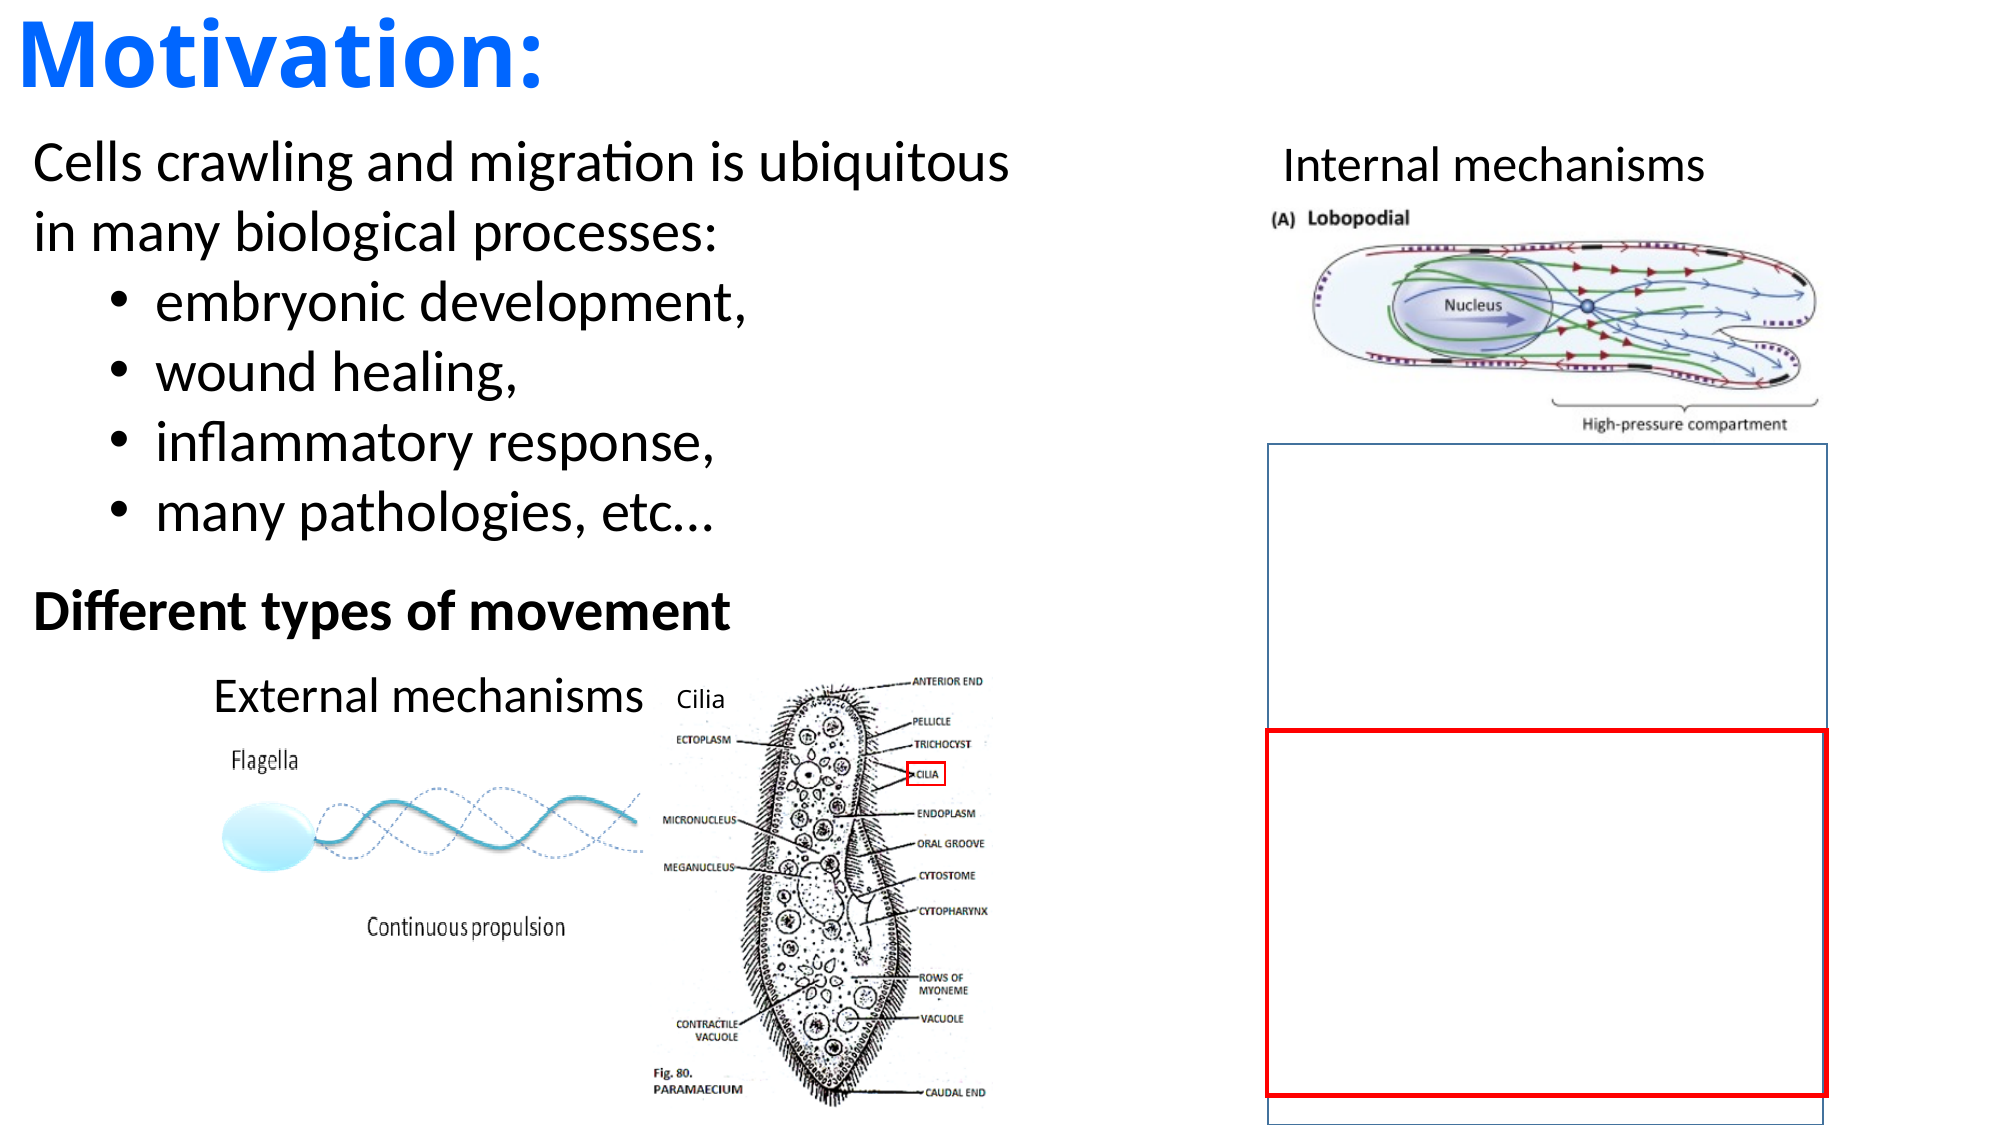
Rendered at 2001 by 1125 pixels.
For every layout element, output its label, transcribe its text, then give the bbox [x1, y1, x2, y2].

text_box Different types of movement [18, 564, 802, 650]
title Motivation: [0, 0, 1725, 116]
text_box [196, 654, 993, 1110]
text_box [1267, 124, 1828, 1125]
text_box Cells crawling and migration is ubiquitous in many biological processes: embryonic development, wound healing, inflammatory response, many pathologies, etc… [18, 115, 1790, 551]
